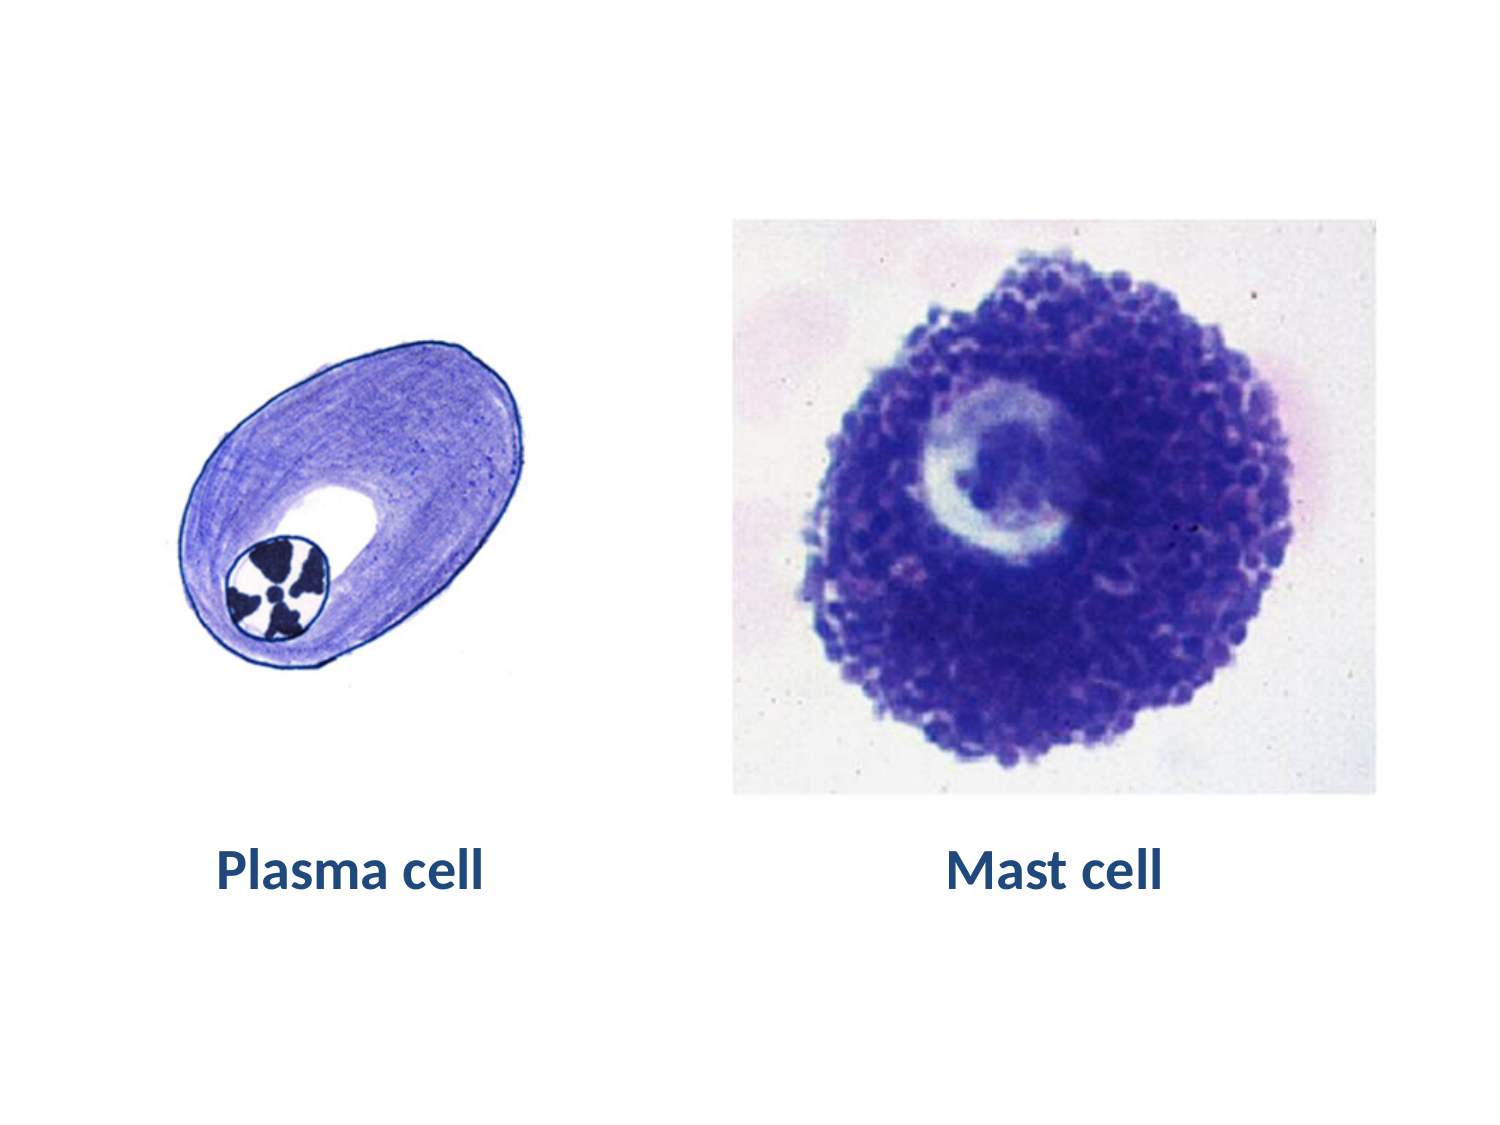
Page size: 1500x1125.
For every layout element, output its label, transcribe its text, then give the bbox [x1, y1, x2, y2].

picture [731, 218, 1379, 796]
text_box Mast cell [893, 823, 1217, 909]
picture [156, 322, 545, 692]
text_box Plasma cell [189, 823, 513, 909]
